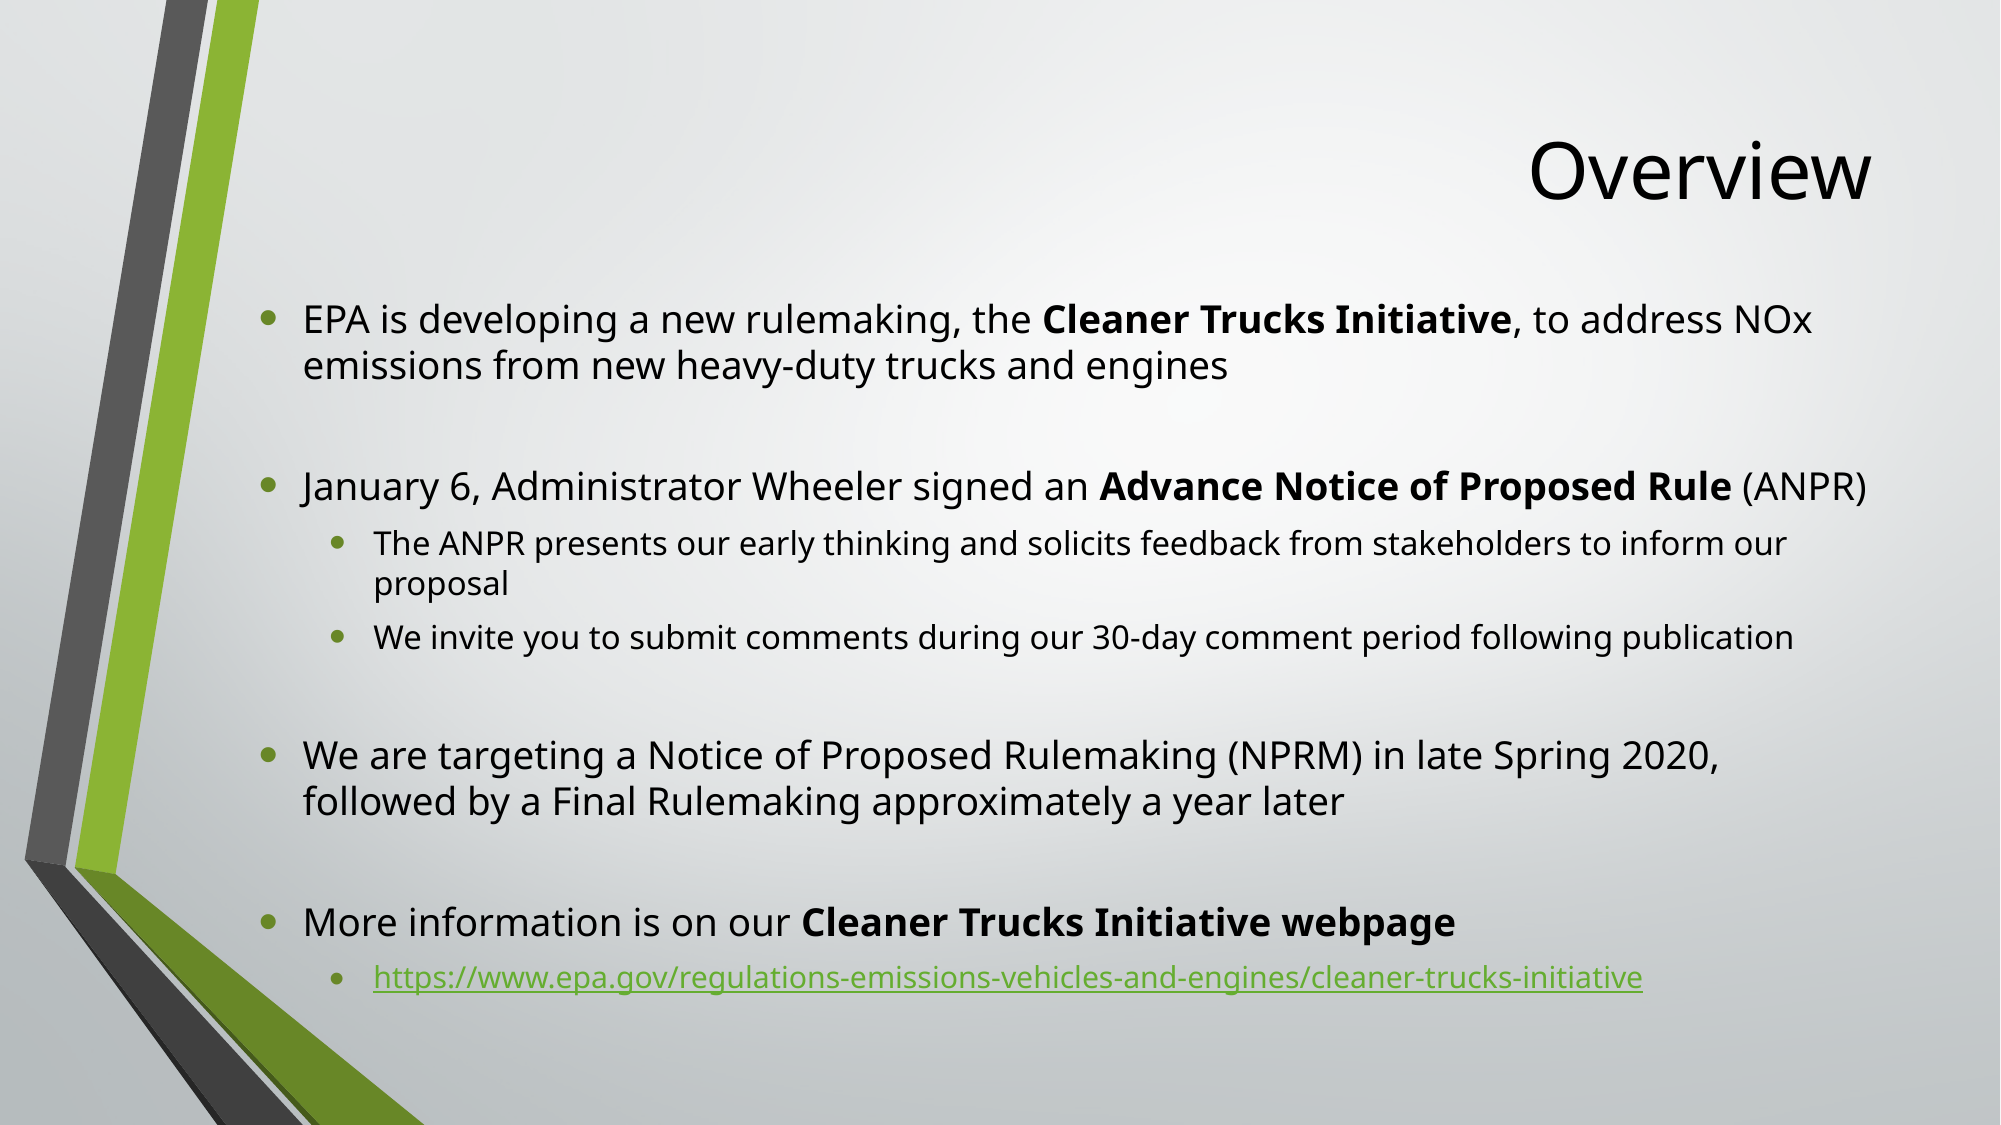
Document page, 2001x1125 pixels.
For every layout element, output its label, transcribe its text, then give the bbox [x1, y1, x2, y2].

title Overview [243, 112, 1887, 223]
list EPA is developing a new rulemaking, the Cleaner Trucks Initiative, to address NOx emissions from new heavy-duty trucks and engines January 6, Administrator Wheeler signed an Advance Notice of Proposed Rule (ANPR) The ANPR presents our early thinking and solicits feedback from stakeholders to inform our proposal We invite you to submit comments during our 30-day comment period following publication We are targeting a Notice of Proposed Rulemaking (NPRM) in late Spring 2020, followed by a Final Rulemaking approximately a year later More information is on our Cleaner Trucks Initiative webpage https://www.epa.gov/regulations-emissions-vehicles-and-engines/cleaner-trucks-initiative [243, 287, 1887, 1021]
